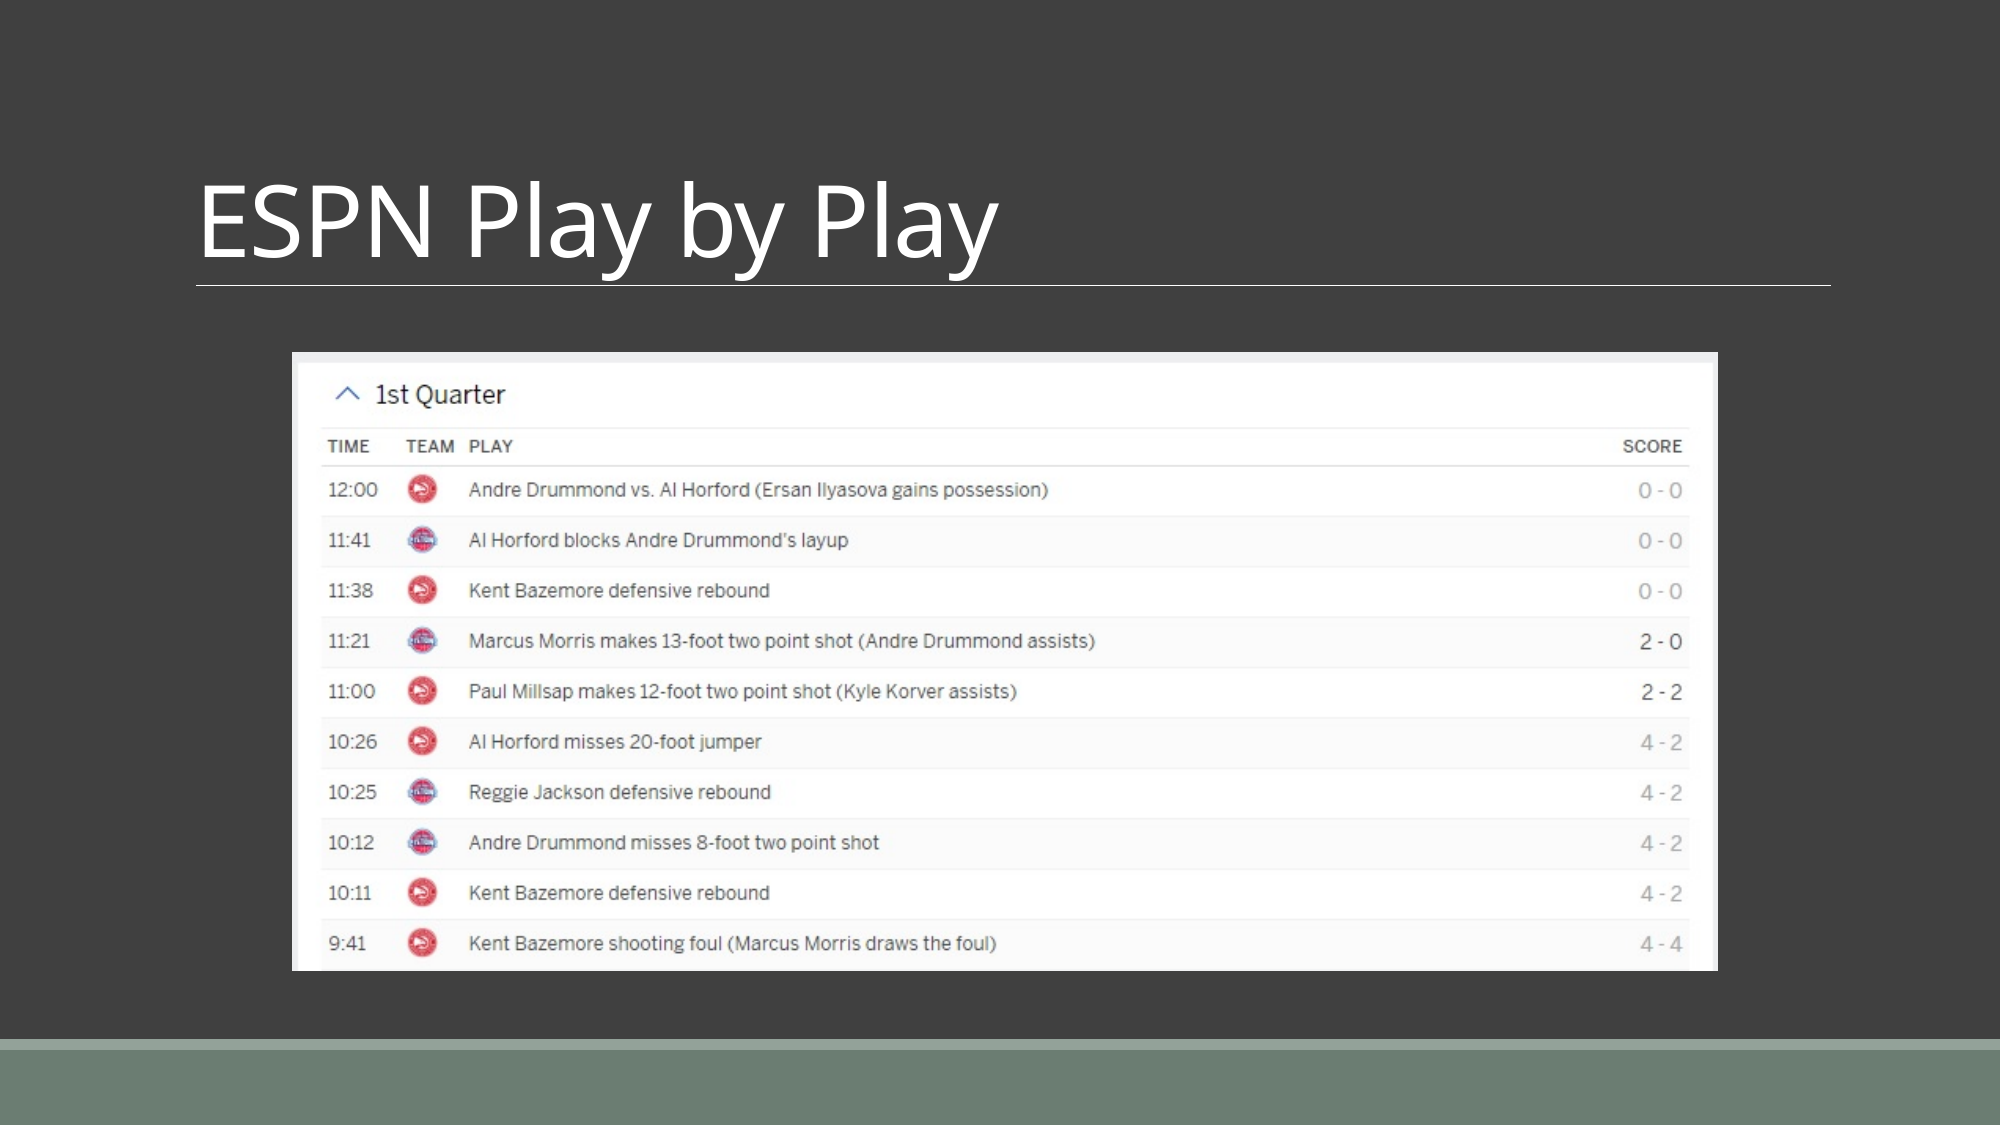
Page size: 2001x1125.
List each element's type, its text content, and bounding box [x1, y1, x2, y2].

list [291, 352, 1719, 972]
title ESPN Play by Play [180, 47, 1830, 285]
